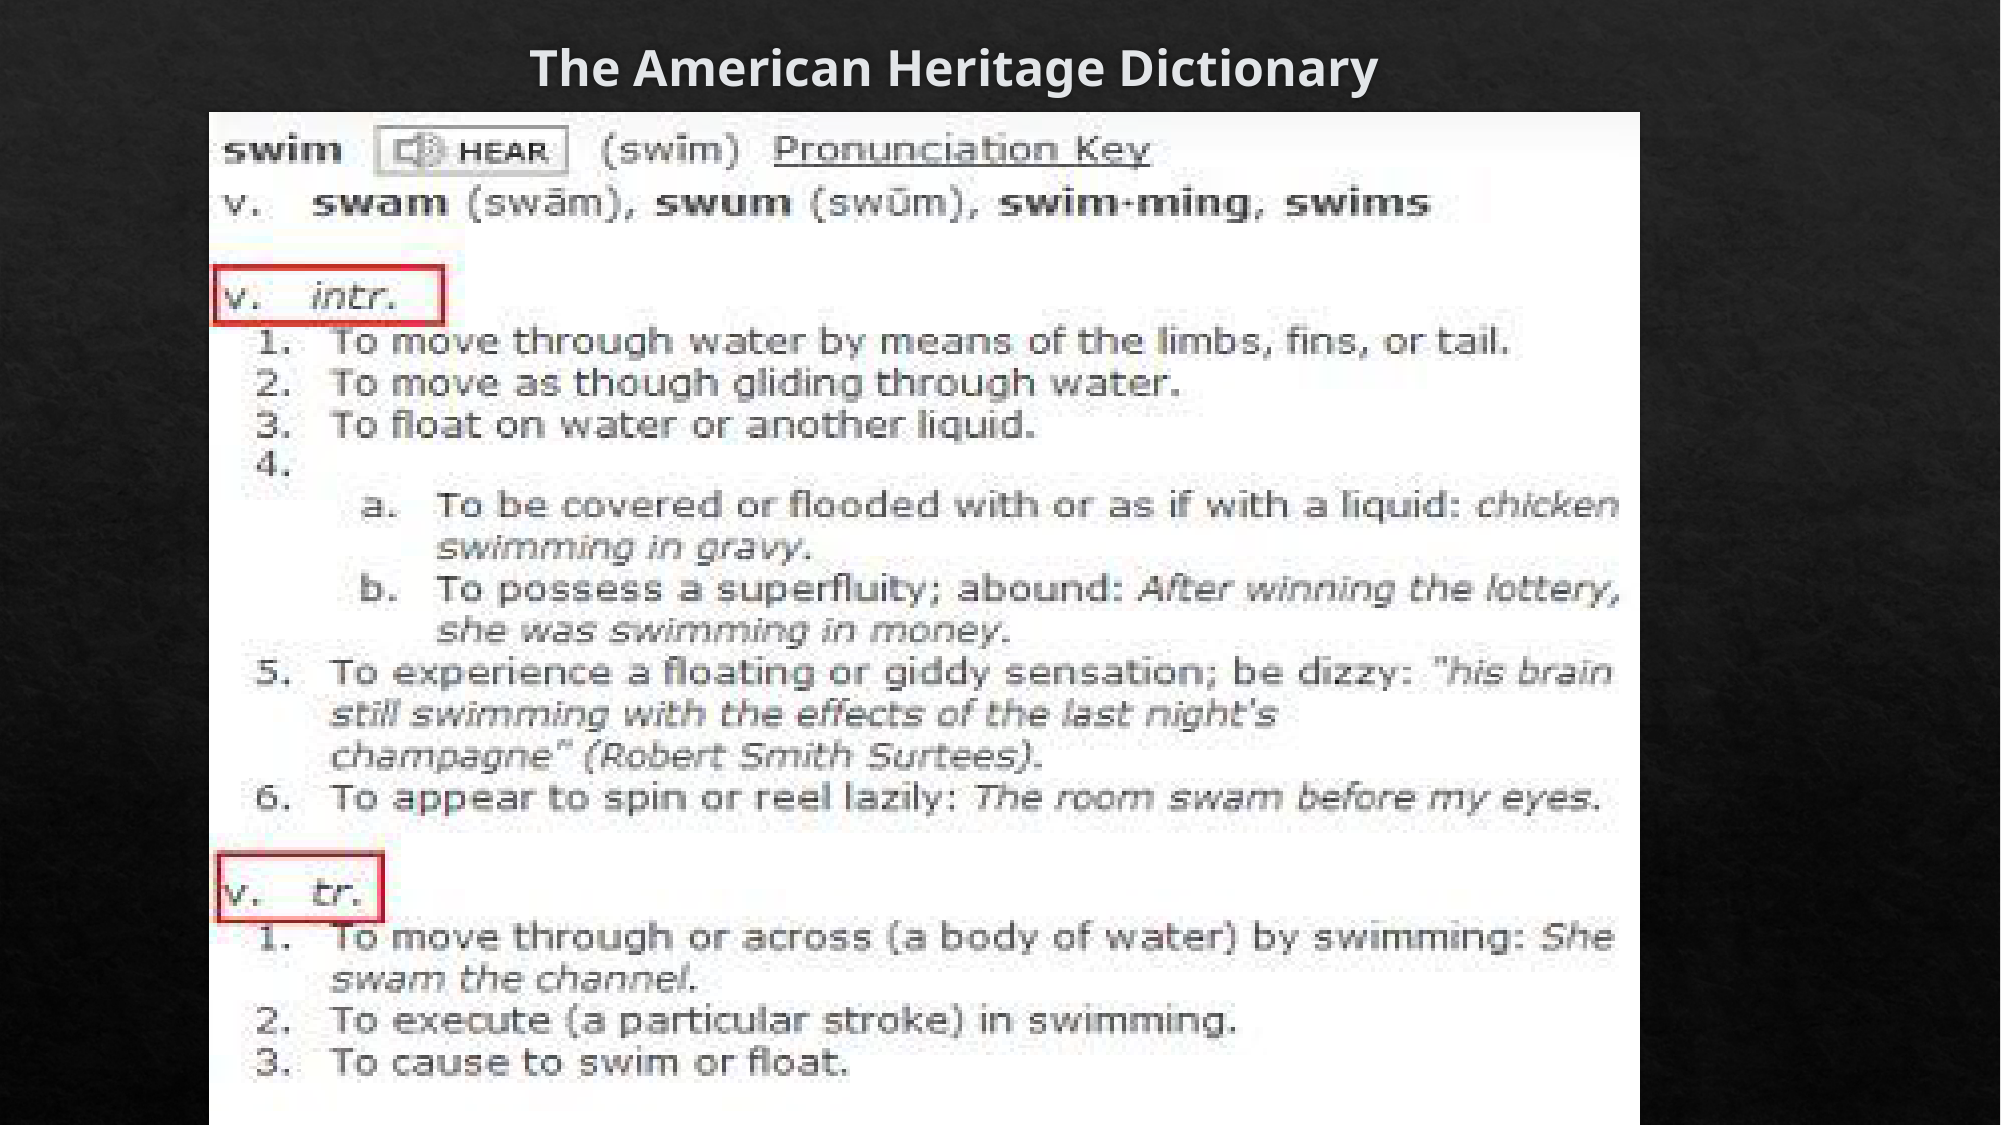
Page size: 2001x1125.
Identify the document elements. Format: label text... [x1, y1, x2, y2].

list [208, 112, 1641, 1125]
title The American Heritage Dictionary [105, 0, 1804, 170]
